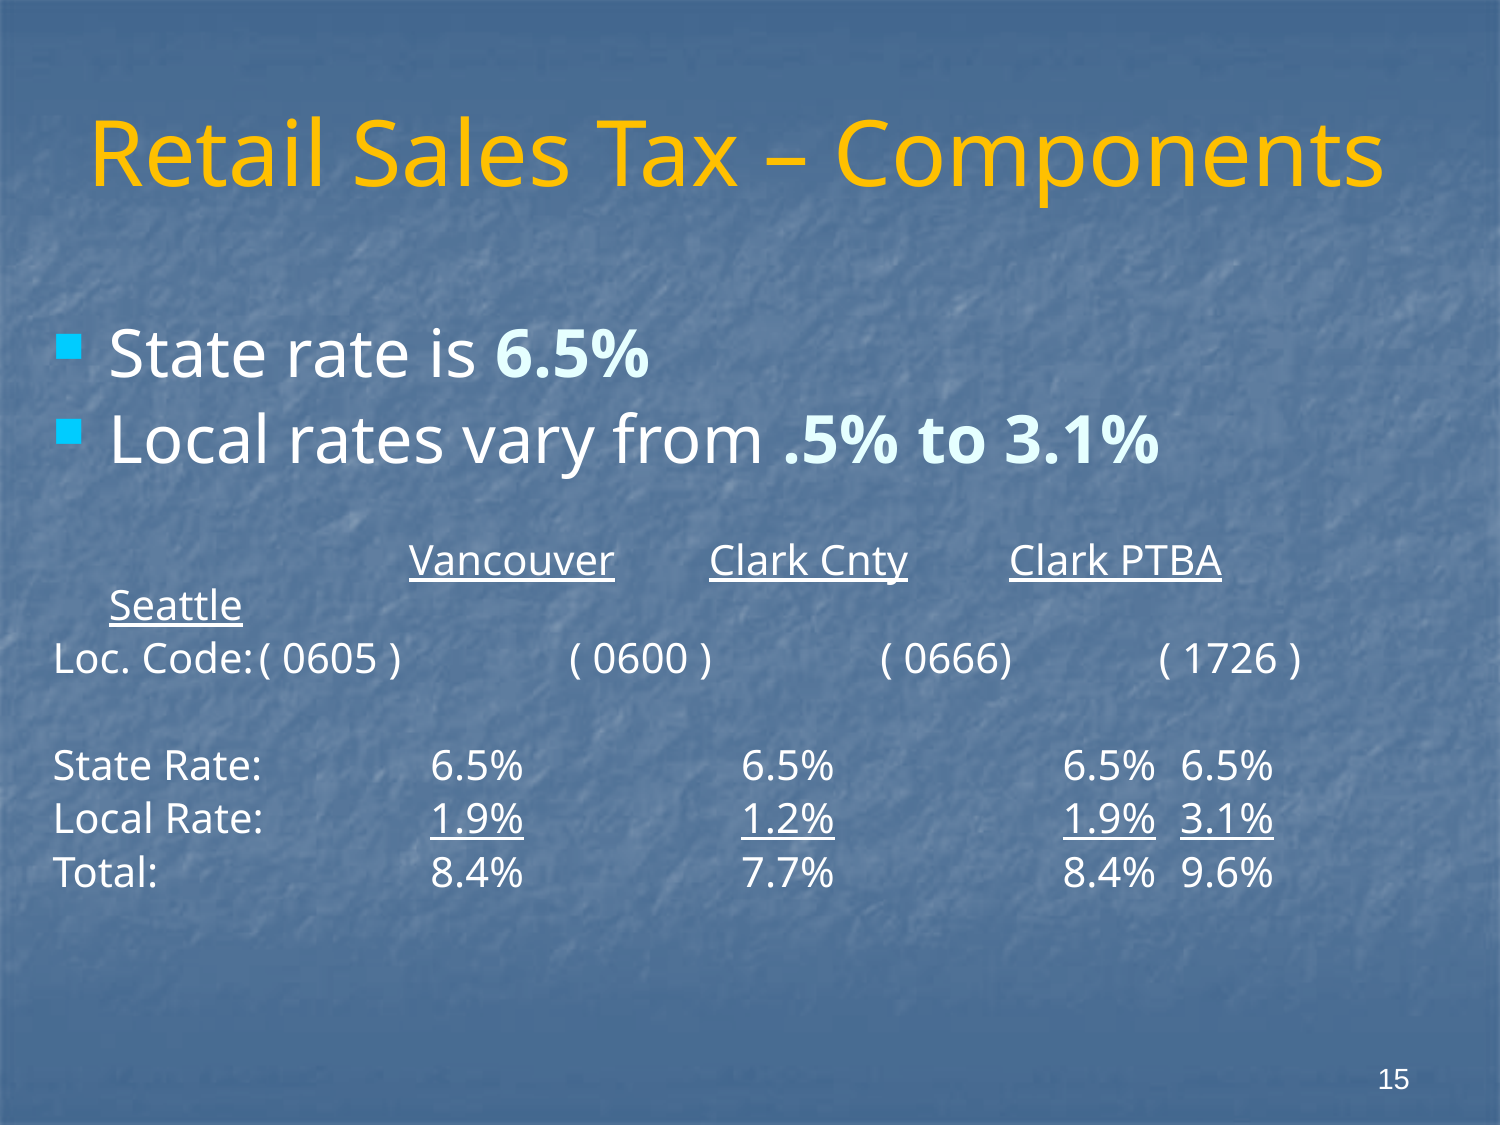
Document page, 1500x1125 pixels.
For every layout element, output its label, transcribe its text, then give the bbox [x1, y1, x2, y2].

slide_number 15 [1074, 1024, 1426, 1103]
title Retail Sales Tax – Components [62, 62, 1413, 238]
list State rate is 6.5% Local rates vary from .5% to 3.1% Vancouver Clark Cnty Clark PTBA Seattle Loc. Code: ( 0605 ) ( 0600 ) ( 0666) ( 1726 ) State Rate: 6.5% 6.5% 6.5% 6.5% Local Rate: 1.9% 1.2% 1.9% 3.1% Total: 8.4% 7.7% 8.4% 9.6% [37, 312, 1451, 1079]
